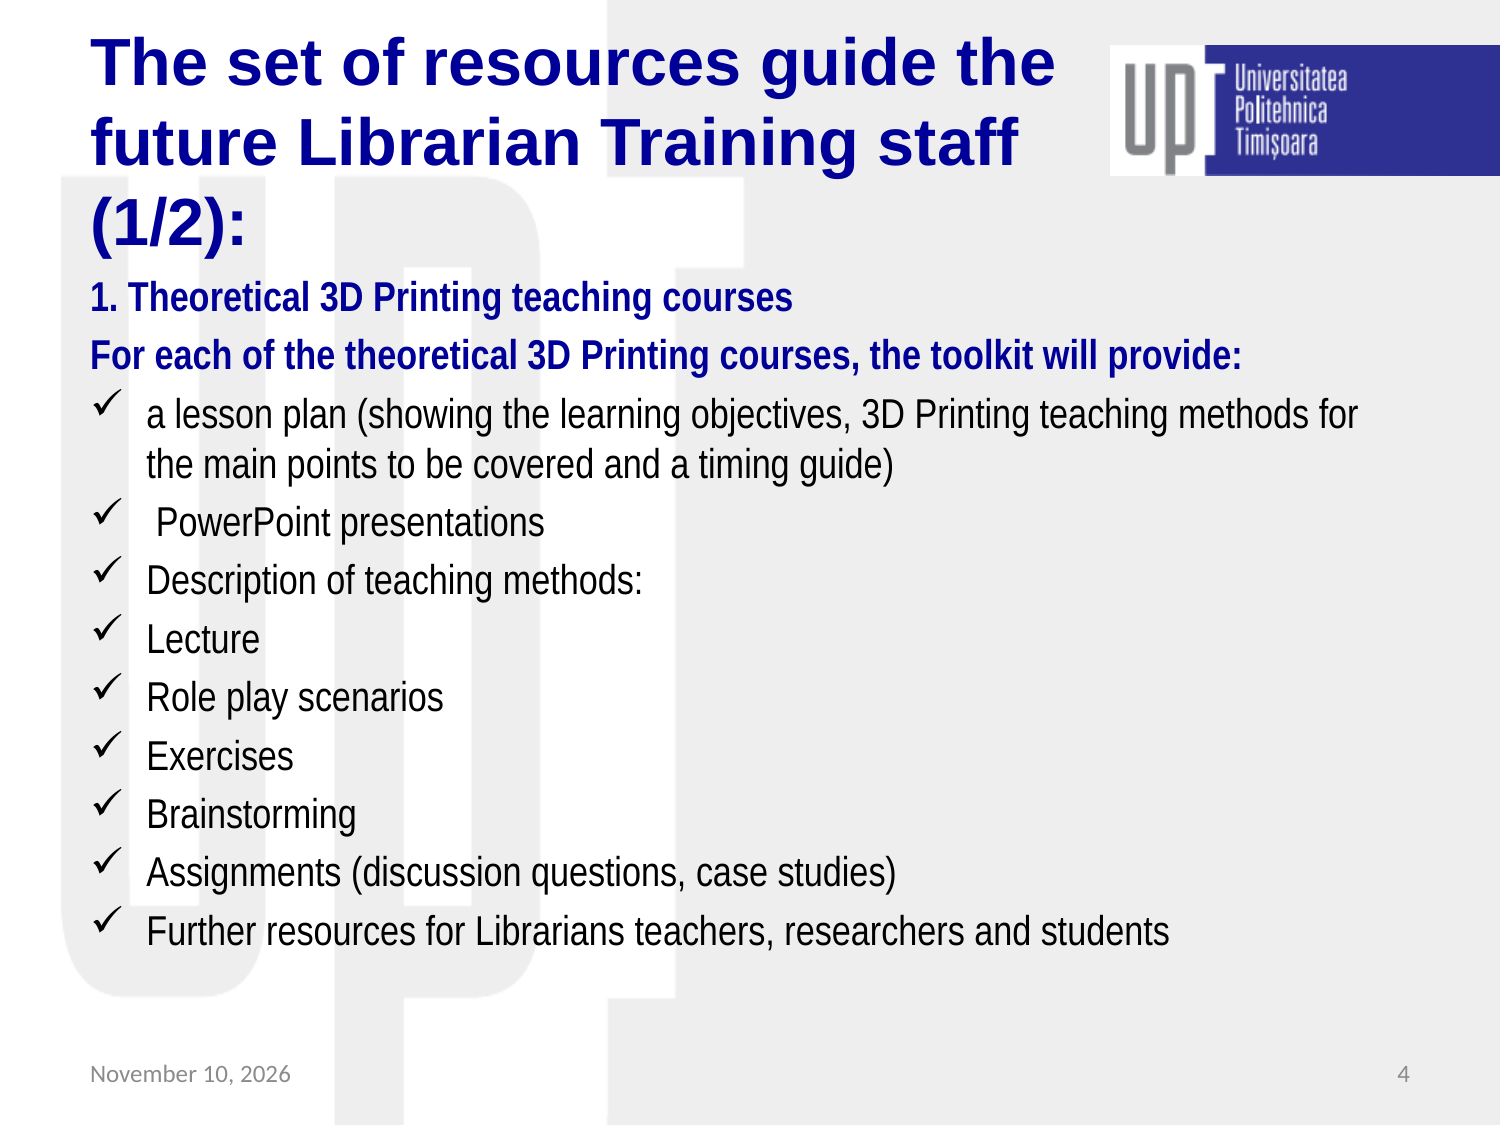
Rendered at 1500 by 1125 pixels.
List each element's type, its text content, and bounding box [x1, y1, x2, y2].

picture [0, 0, 1500, 1125]
list 1. Theoretical 3D Printing teaching courses For each of the theoretical 3D Printing courses, the toolkit will provide: a lesson plan (showing the learning objectives, 3D Printing teaching methods for the main points to be covered and a timing guide) PowerPoint presentations Description of teaching methods: Lecture Role play scenarios Exercises Brainstorming Assignments (discussion questions, case studies) Further resources for Librarians teachers, researchers and students [75, 262, 1425, 1005]
slide_number 4 [1074, 1042, 1425, 1103]
title The set of resources guide the future Librarian Training staff (1/2): [75, 45, 1140, 233]
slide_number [75, 1042, 425, 1103]
